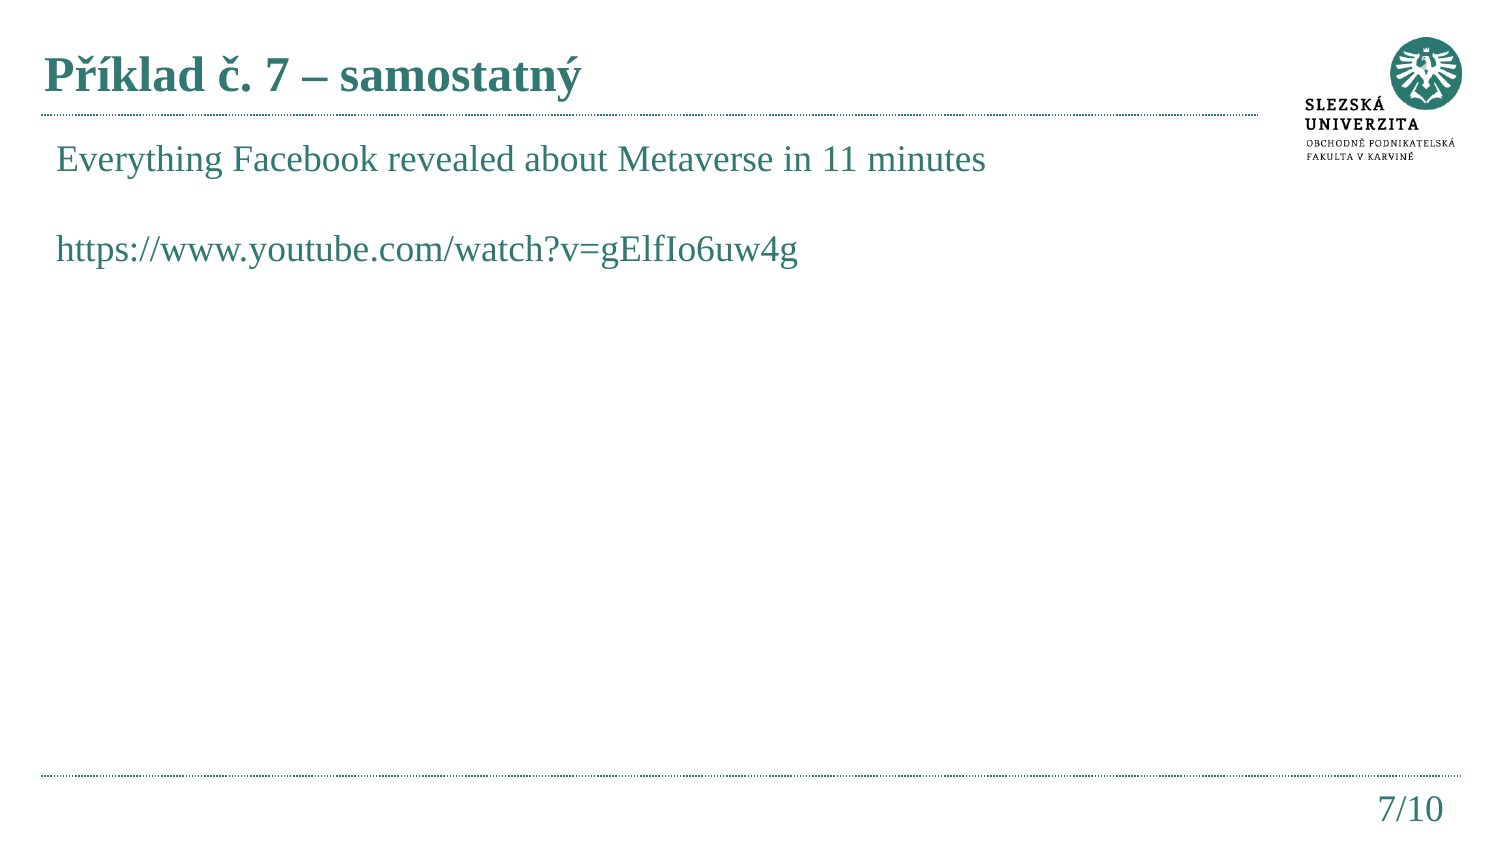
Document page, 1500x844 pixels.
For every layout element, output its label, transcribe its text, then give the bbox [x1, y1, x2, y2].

list Everything Facebook revealed about Metaverse in 11 minutes https://www.youtube.com/watch?v=gElfIo6uw4g [41, 126, 1317, 706]
slide_number 7/10 [1281, 776, 1459, 822]
picture [1305, 37, 1462, 160]
title Příklad č. 7 – samostatný [29, 33, 668, 117]
